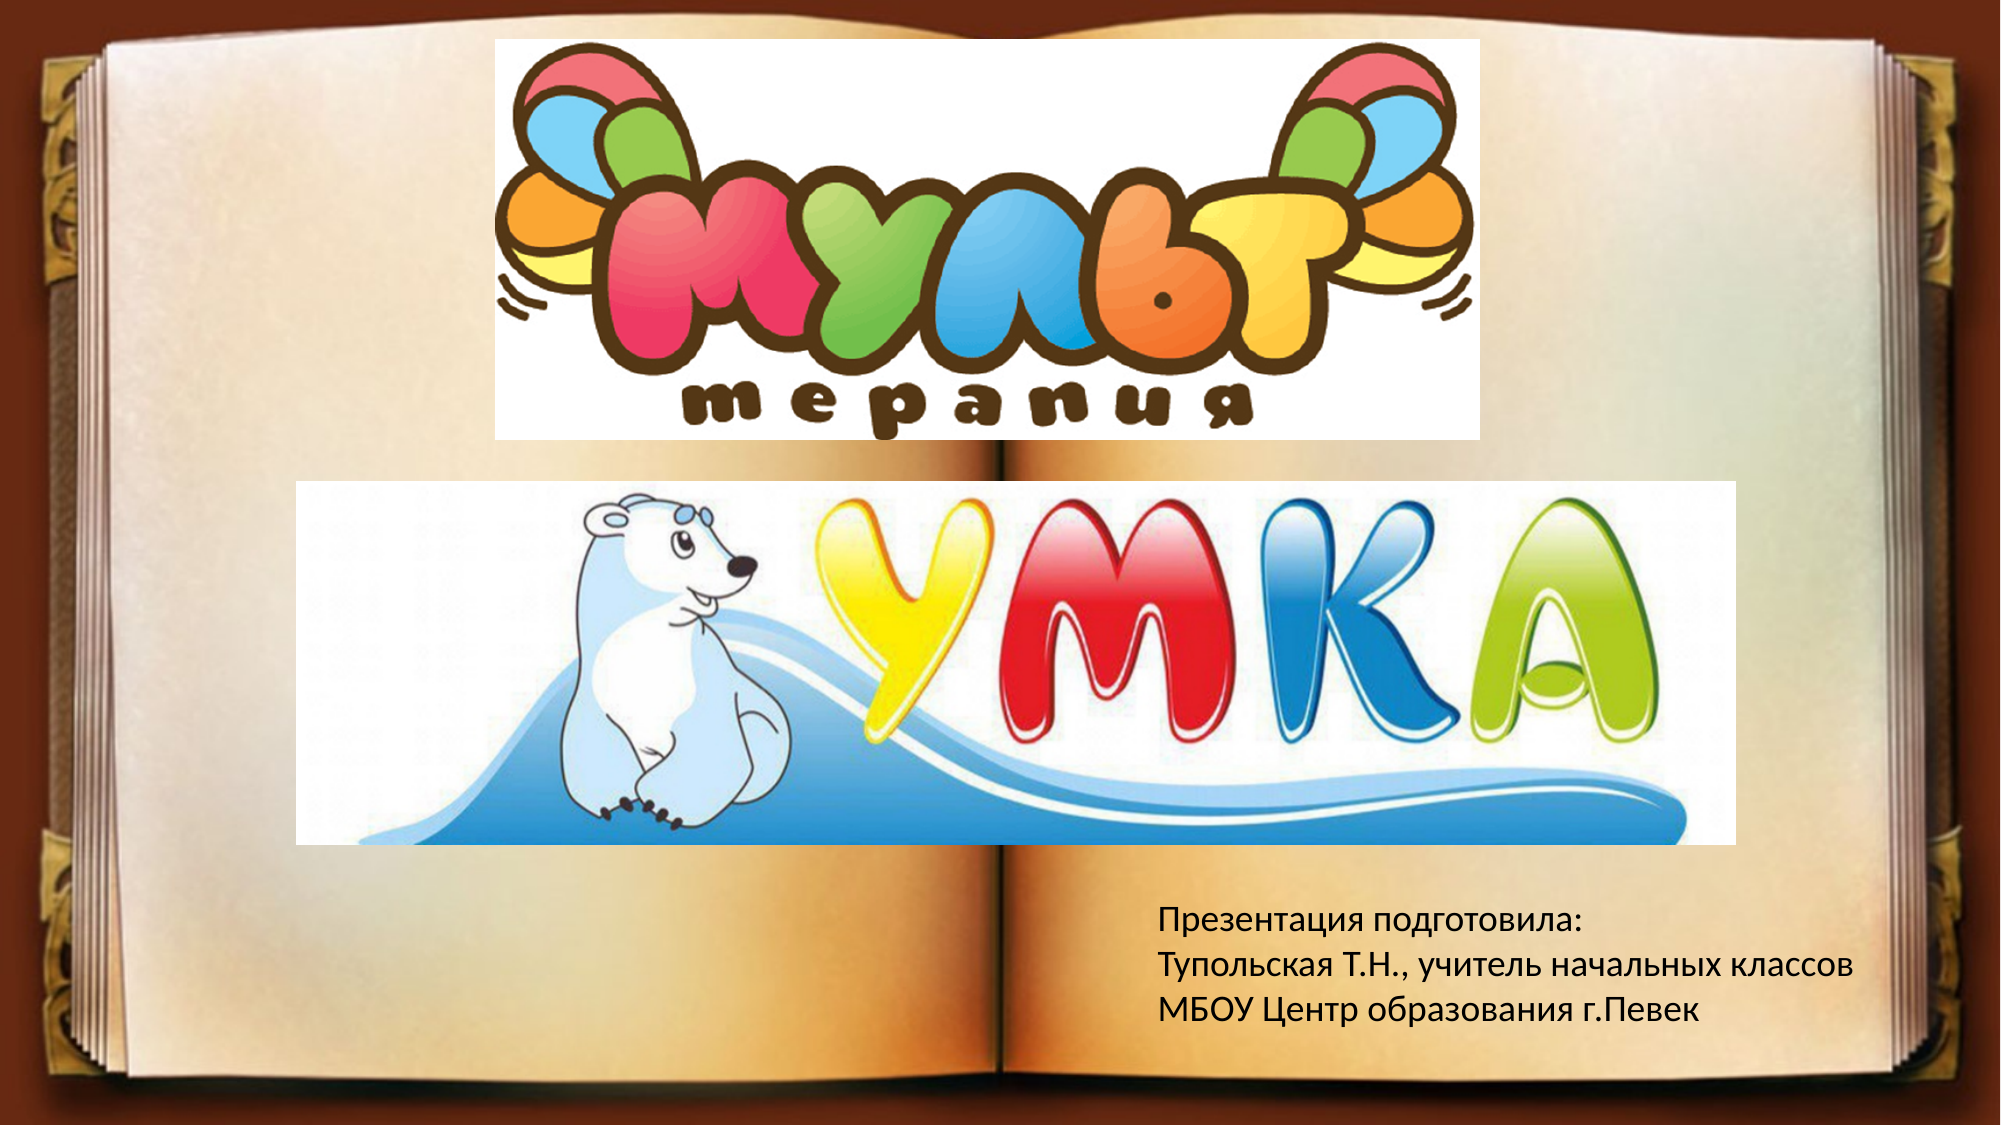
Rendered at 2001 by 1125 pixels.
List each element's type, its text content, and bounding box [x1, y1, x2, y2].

text_box Презентация подготовила: Тупольская Т.Н., учитель начальных классов МБОУ Центр образования г.Певек [1142, 886, 1870, 1037]
picture [0, 0, 2001, 1125]
